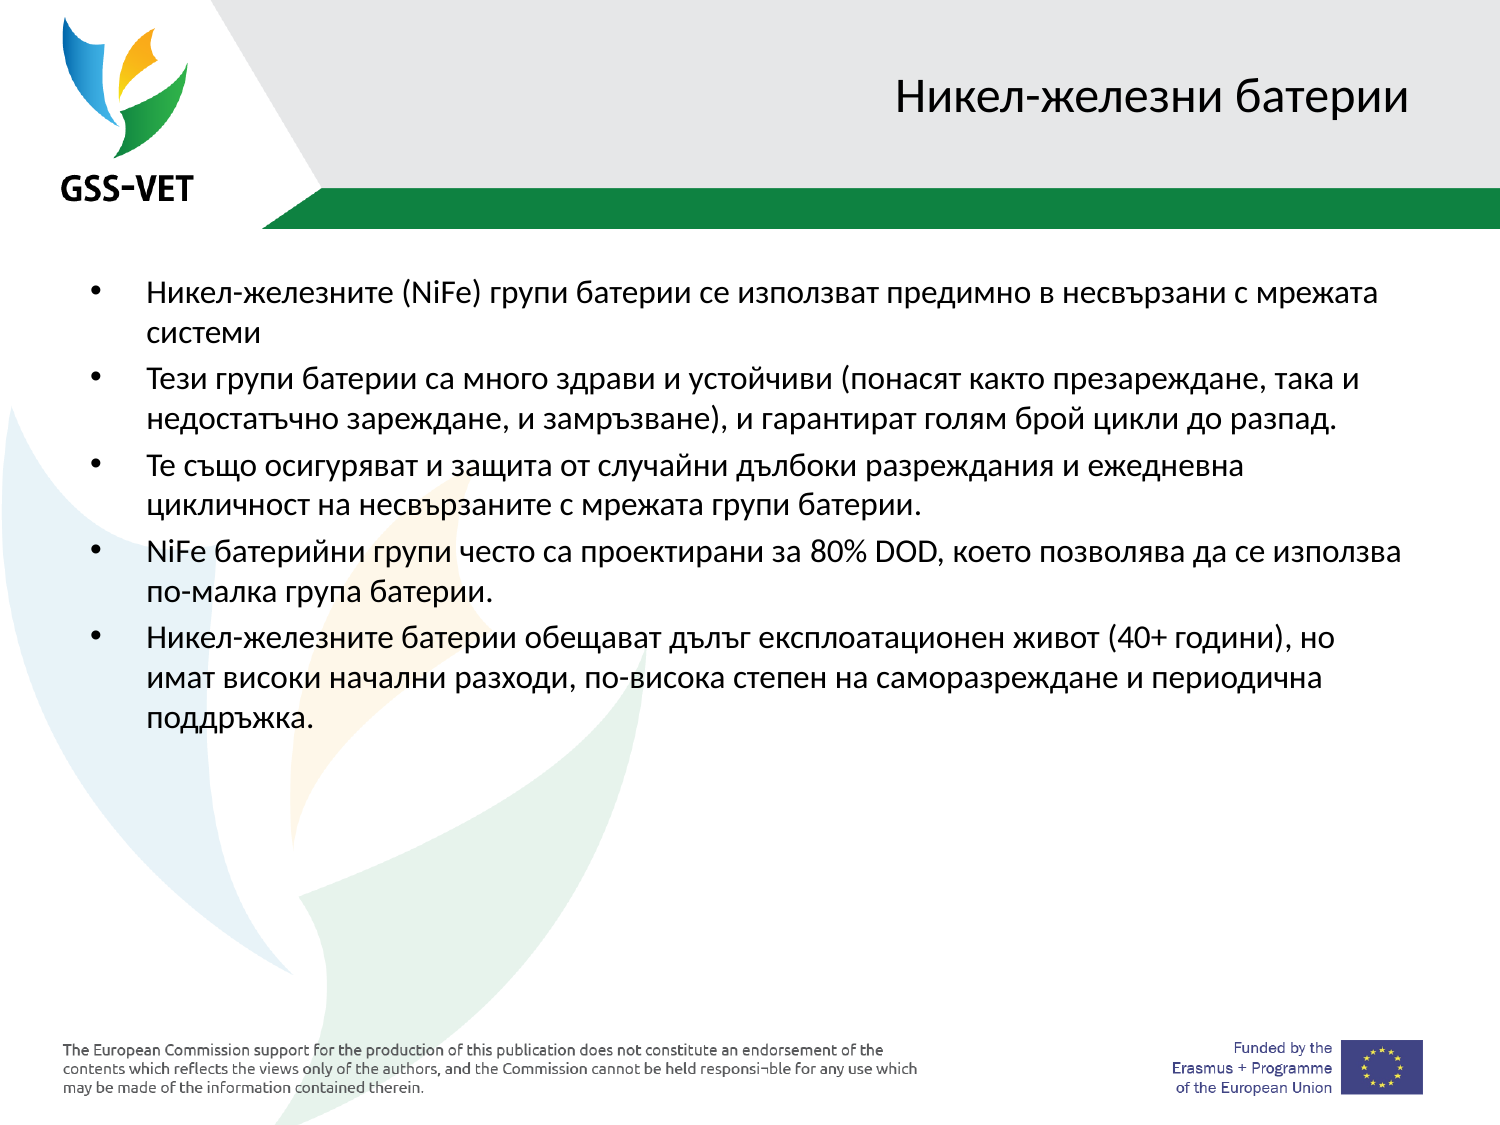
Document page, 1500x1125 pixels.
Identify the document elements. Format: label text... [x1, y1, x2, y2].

title Никел-железни батерии [324, 0, 1425, 185]
list Никел-железните (NiFe) групи батерии се използват предимно в несвързани с мрежата системи Тези групи батерии са много здрави и устойчиви (понасят както презареждане, така и недостатъчно зареждане, и замръзване), и гарантират голям брой цикли до разпад. Те също осигуряват и защита от случайни дълбоки разреждания и ежедневна цикличност на несвързаните с мрежата групи батерии. NiFe батерийни групи често са проектирани за 80% DOD, което позволява да се използва по-малка група батерии. Никел-железните батерии обещават дълъг експлоатационен живот (40+ години), но имат високи начални разходи, по-висока степен на саморазреждане и периодична поддръжка. [75, 262, 1425, 1005]
picture [0, 0, 1500, 1125]
